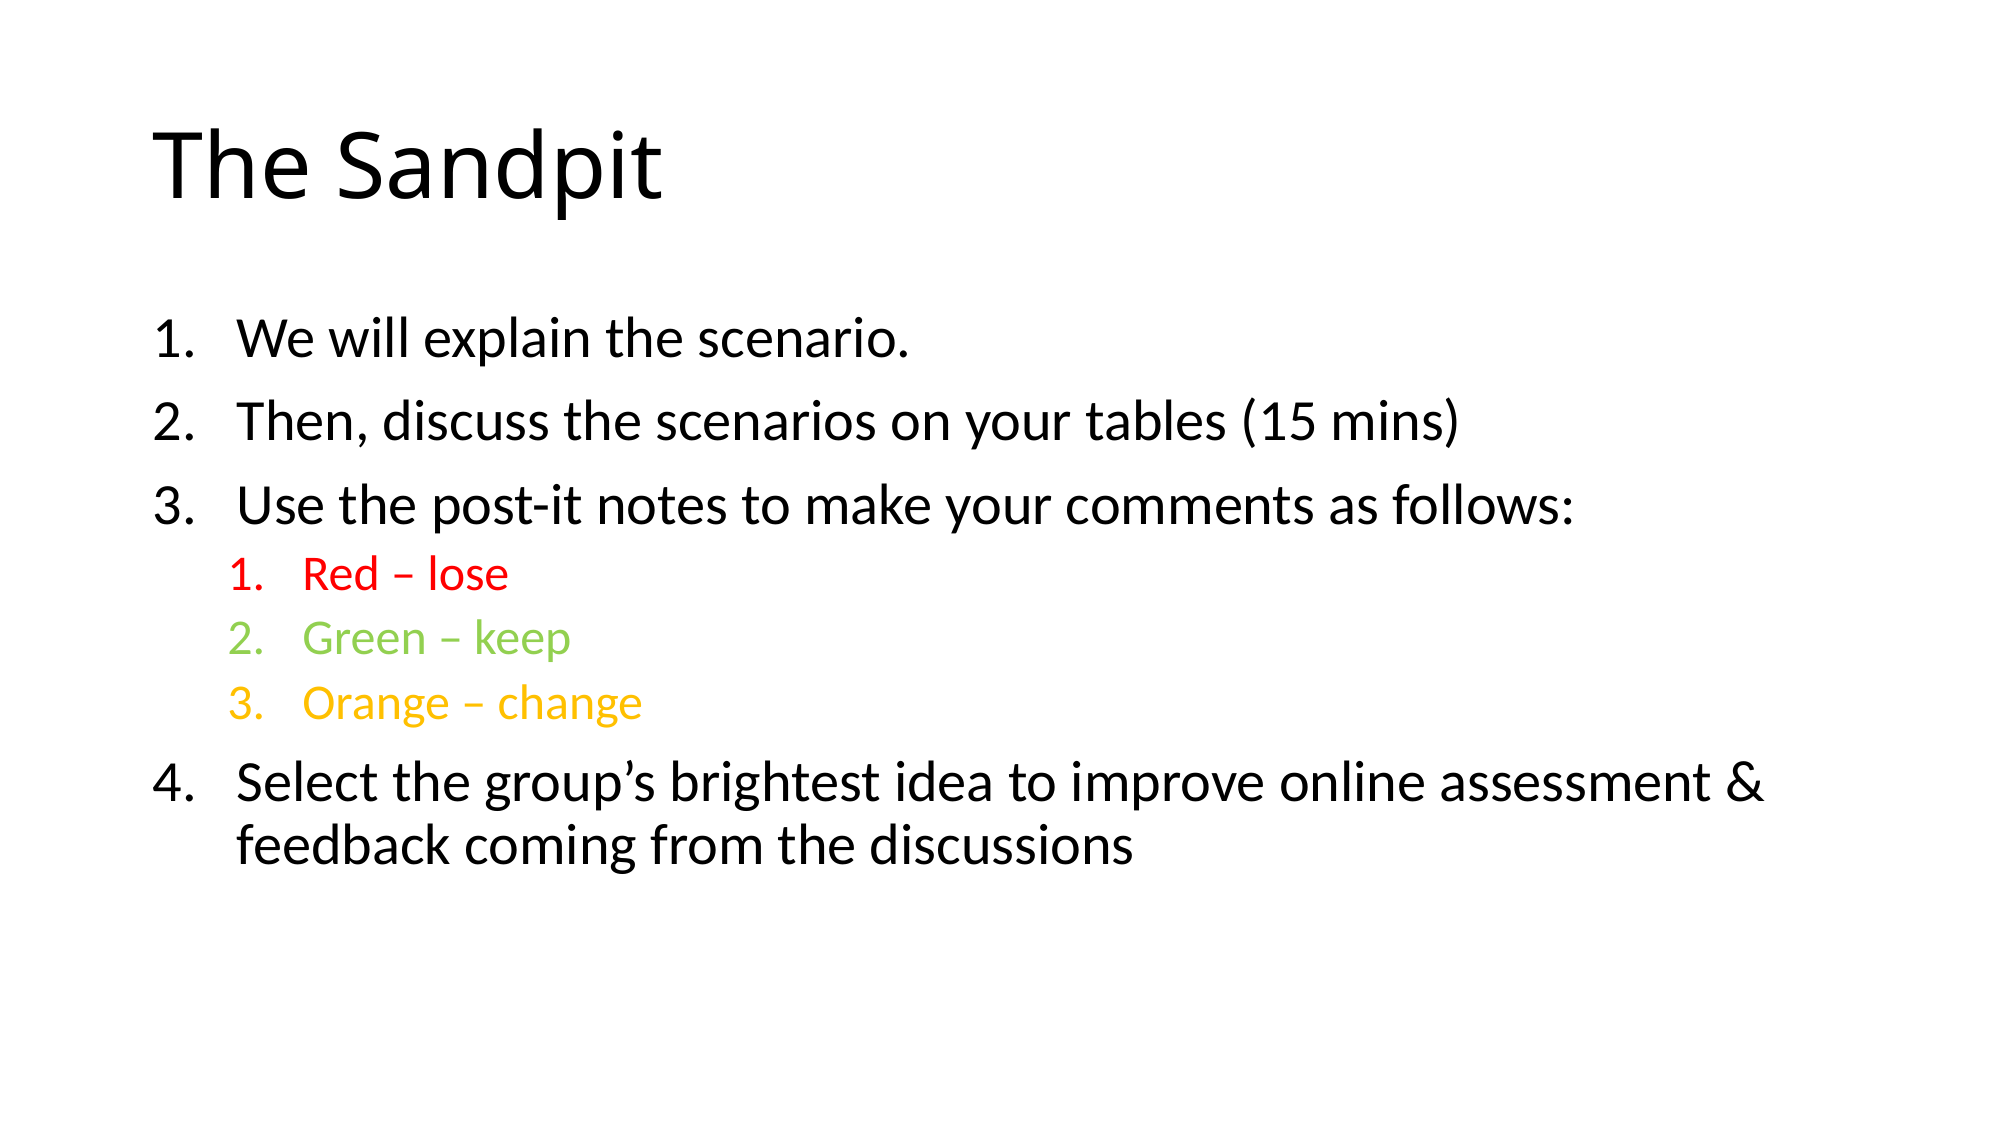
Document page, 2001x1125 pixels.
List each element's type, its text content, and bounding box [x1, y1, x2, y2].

title The Sandpit [137, 59, 1863, 278]
list We will explain the scenario. Then, discuss the scenarios on your tables (15 mins) Use the post-it notes to make your comments as follows: Red – lose Green – keep Orange – change Select the group’s brightest idea to improve online assessment & feedback coming from the discussions [137, 299, 1863, 1014]
